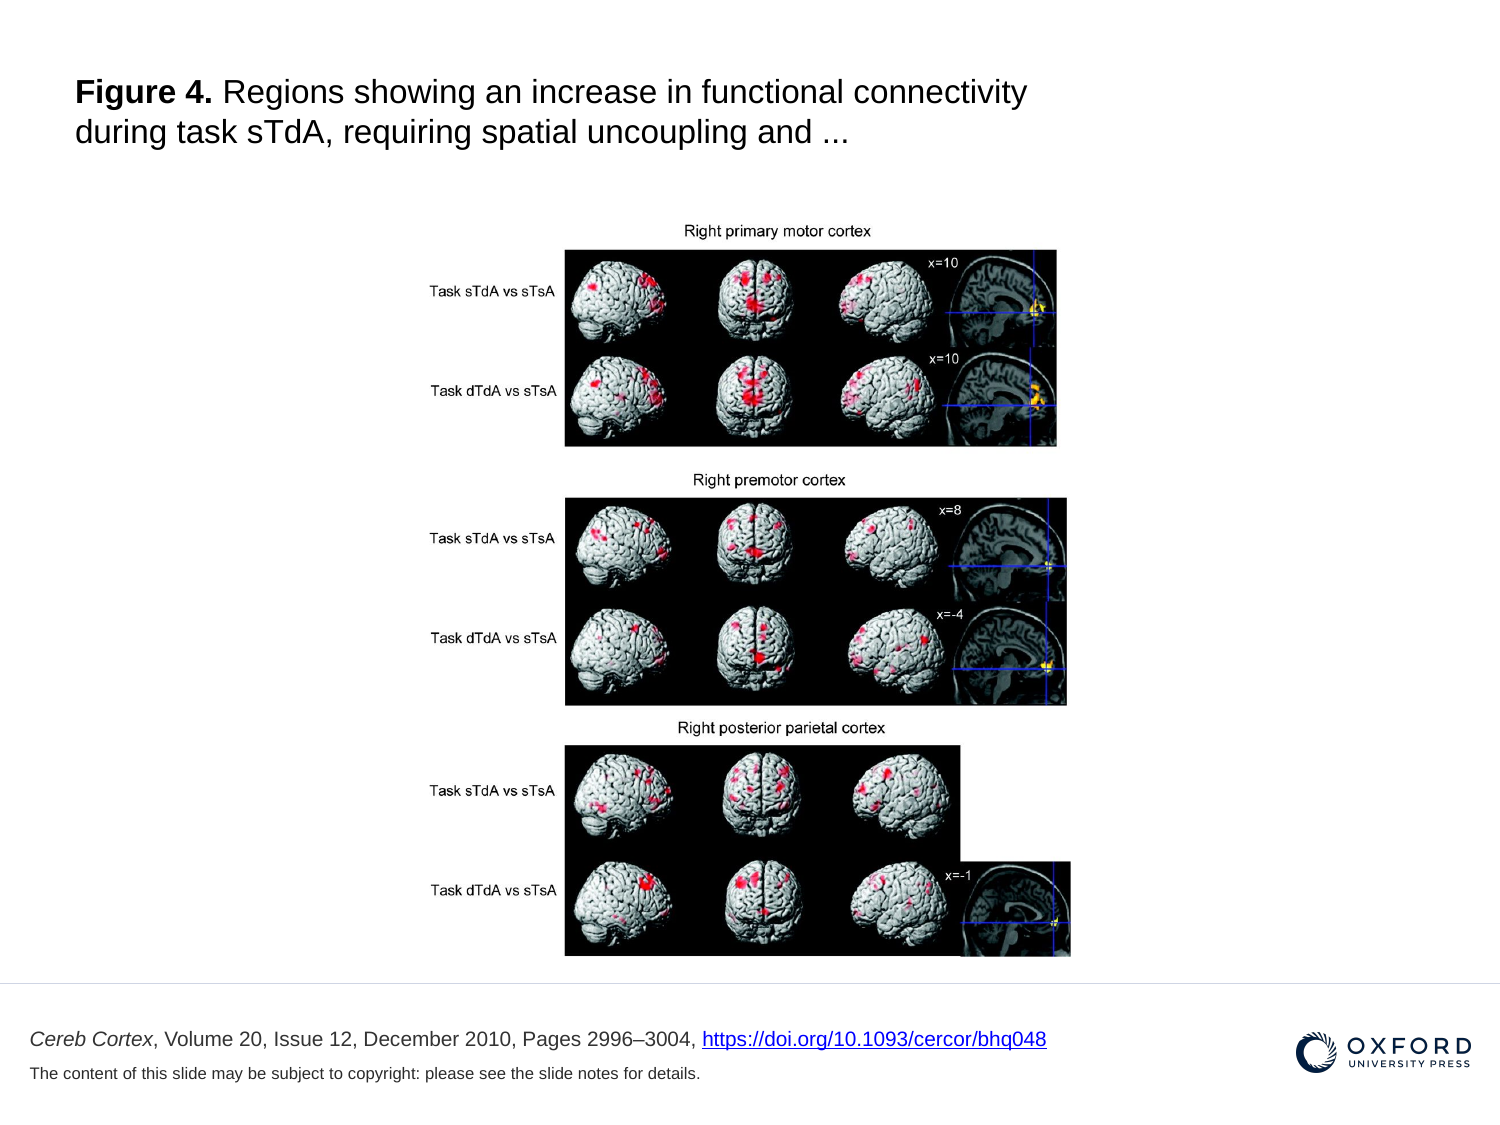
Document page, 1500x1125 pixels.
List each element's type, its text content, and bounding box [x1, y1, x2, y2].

footer Cereb Cortex, Volume 20, Issue 12, December 2010, Pages 2996–3004, https://doi.org/10.1093/cercor/bhq048 The content of this slide may be subject to copyright: please see the slide notes for details. [0, 983, 1260, 1125]
picture [429, 224, 1071, 957]
picture [1296, 1032, 1471, 1073]
title Figure 4. Regions showing an increase in functional connectivity during task sTdA, requiring spatial uncoupling and ... [75, 69, 1078, 171]
